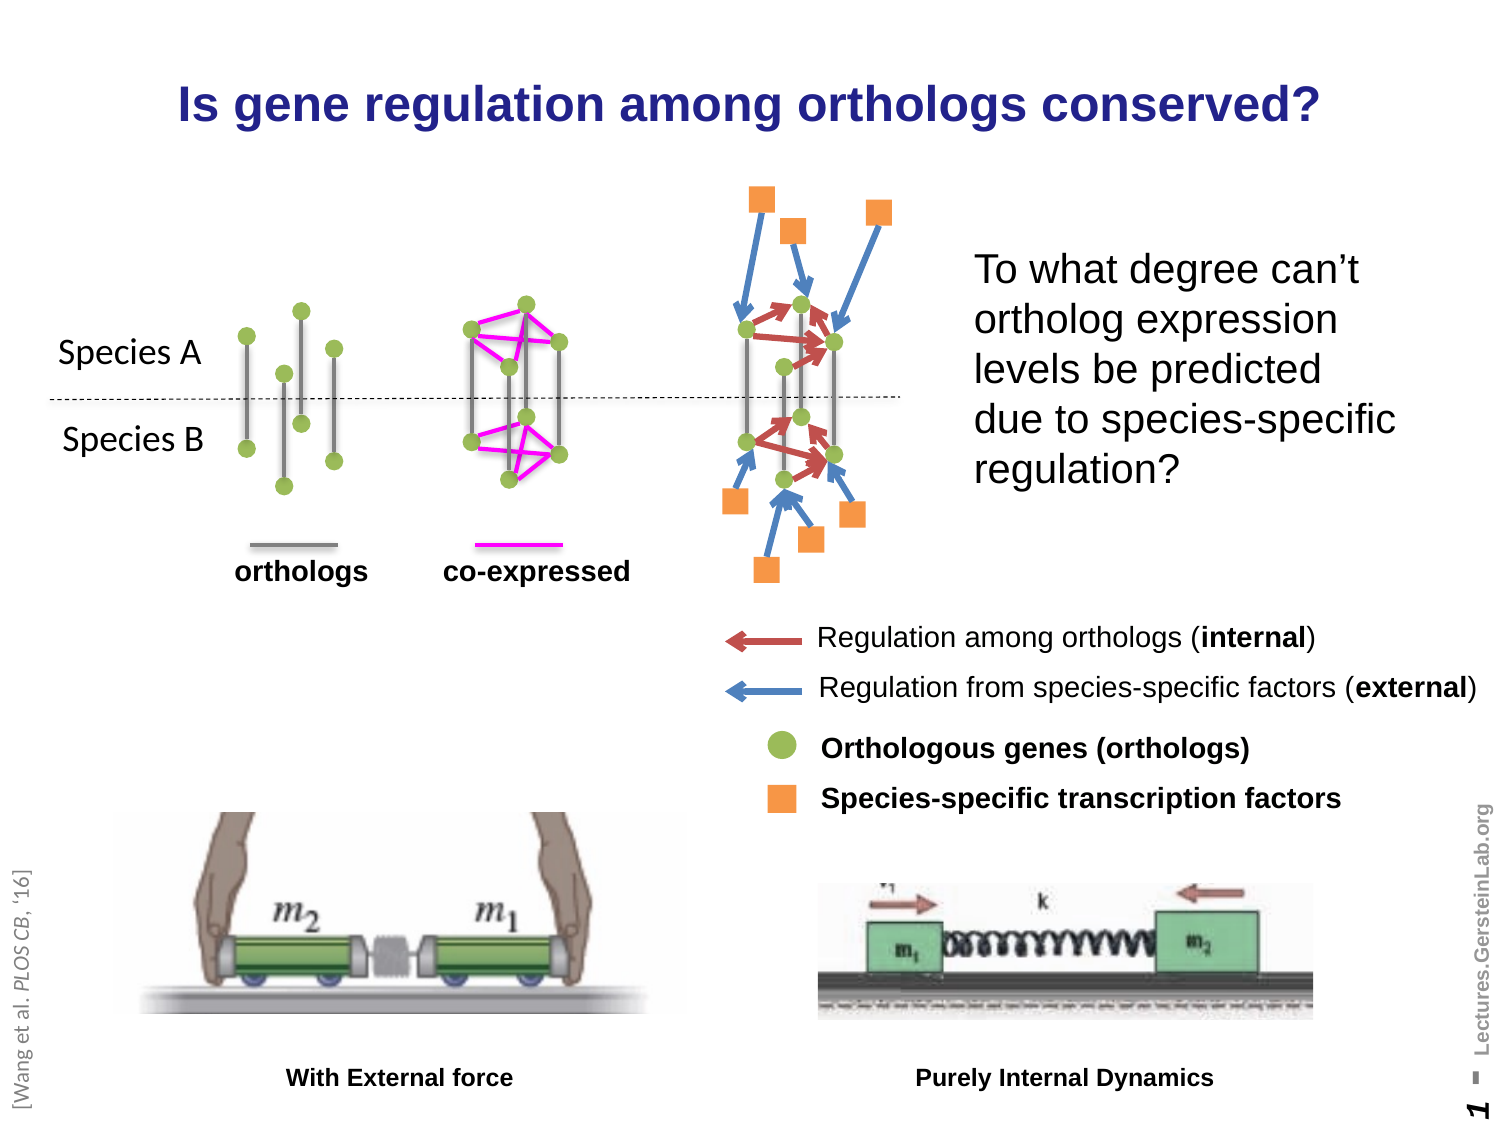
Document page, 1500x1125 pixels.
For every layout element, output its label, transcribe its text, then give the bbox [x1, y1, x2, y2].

title Is gene regulation among orthologs conserved? [75, 7, 1425, 196]
text_box To what degree can’t ortholog expression levels be predicted due to species-specific regulation? [959, 234, 1417, 500]
text_box [748, 186, 775, 213]
text_box [Wang et al. PLOS CB, ‘16] [0, 168, 41, 1125]
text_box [783, 488, 812, 527]
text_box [766, 488, 785, 557]
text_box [737, 295, 844, 489]
picture [817, 883, 1314, 1020]
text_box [833, 225, 880, 333]
text_box With External force [271, 1054, 530, 1100]
text_box [865, 199, 892, 226]
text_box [735, 448, 754, 489]
picture [113, 811, 687, 1014]
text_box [739, 212, 763, 324]
text_box [780, 218, 807, 245]
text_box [792, 243, 809, 299]
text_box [724, 610, 1500, 824]
text_box Purely Internal Dynamics [900, 1054, 1231, 1100]
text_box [827, 460, 853, 502]
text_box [30, 295, 901, 596]
